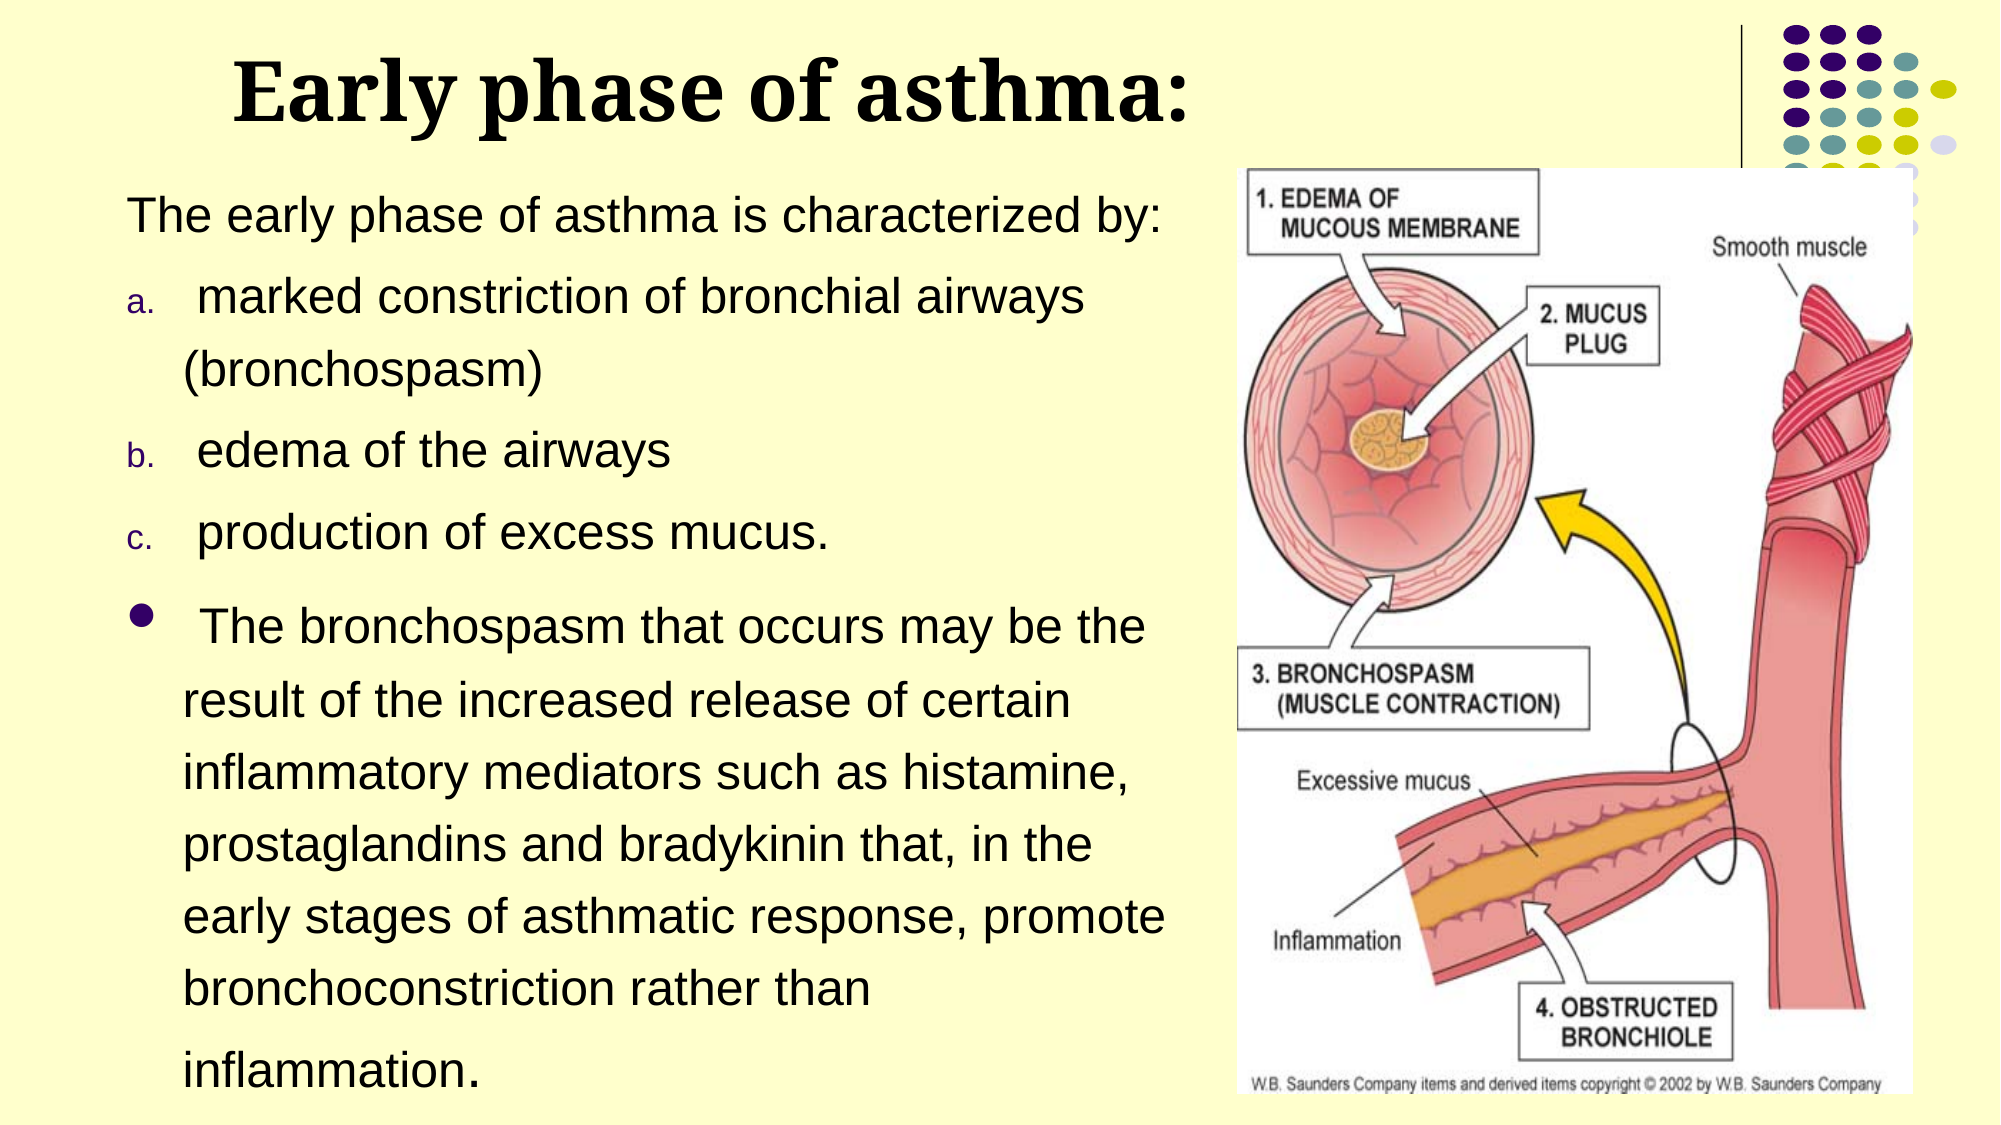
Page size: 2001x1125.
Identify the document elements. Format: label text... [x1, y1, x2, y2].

list The early phase of asthma is characterized by: marked constriction of bronchial airways (bronchospasm) edema of the airways production of excess mucus. The bronchospasm that occurs may be the result of the increased release of certain inflammatory mediators such as histamine, prostaglandins and bradykinin that, in the early stages of asthmatic response, promote bronchoconstriction rather than inflammation. [111, 162, 1198, 1100]
text_box Early phase of asthma: [217, 40, 1556, 116]
picture [1237, 168, 1914, 1094]
